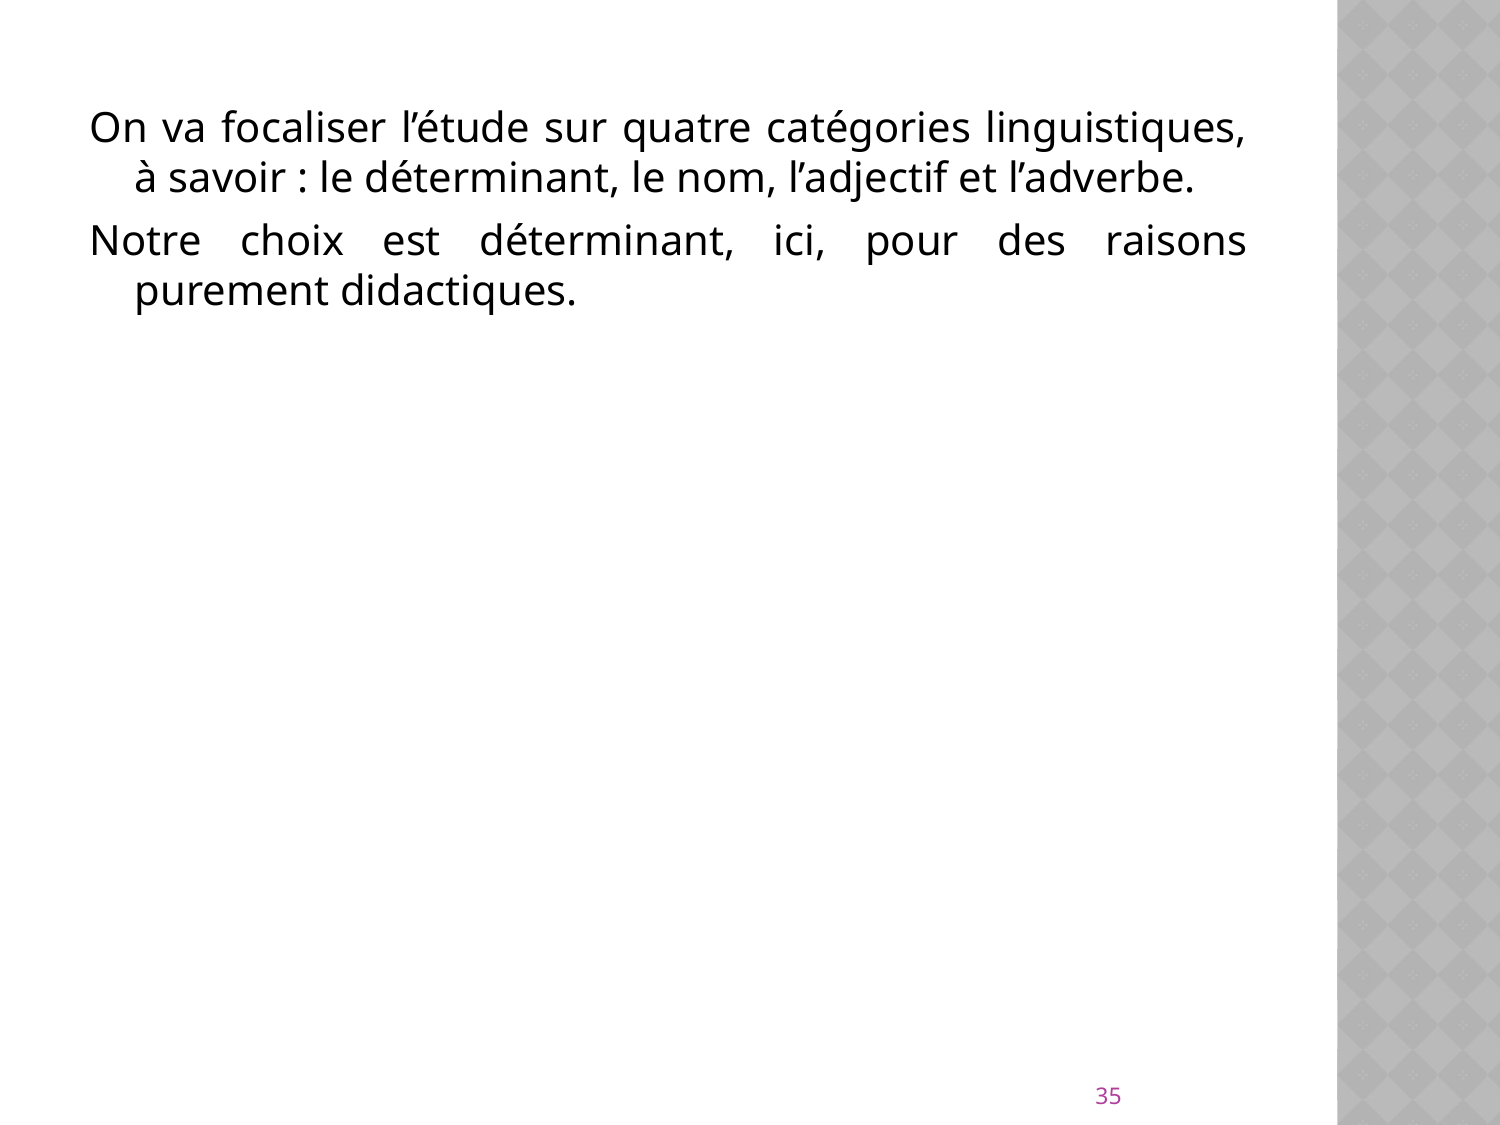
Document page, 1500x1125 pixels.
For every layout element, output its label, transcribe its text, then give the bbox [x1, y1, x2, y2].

list On va focaliser l’étude sur quatre catégories linguistiques, à savoir : le déterminant, le nom, l’adjectif et l’adverbe. Notre choix est déterminant, ici, pour des raisons purement didactiques. [75, 93, 1263, 1059]
slide_number 35 [1025, 1075, 1122, 1113]
